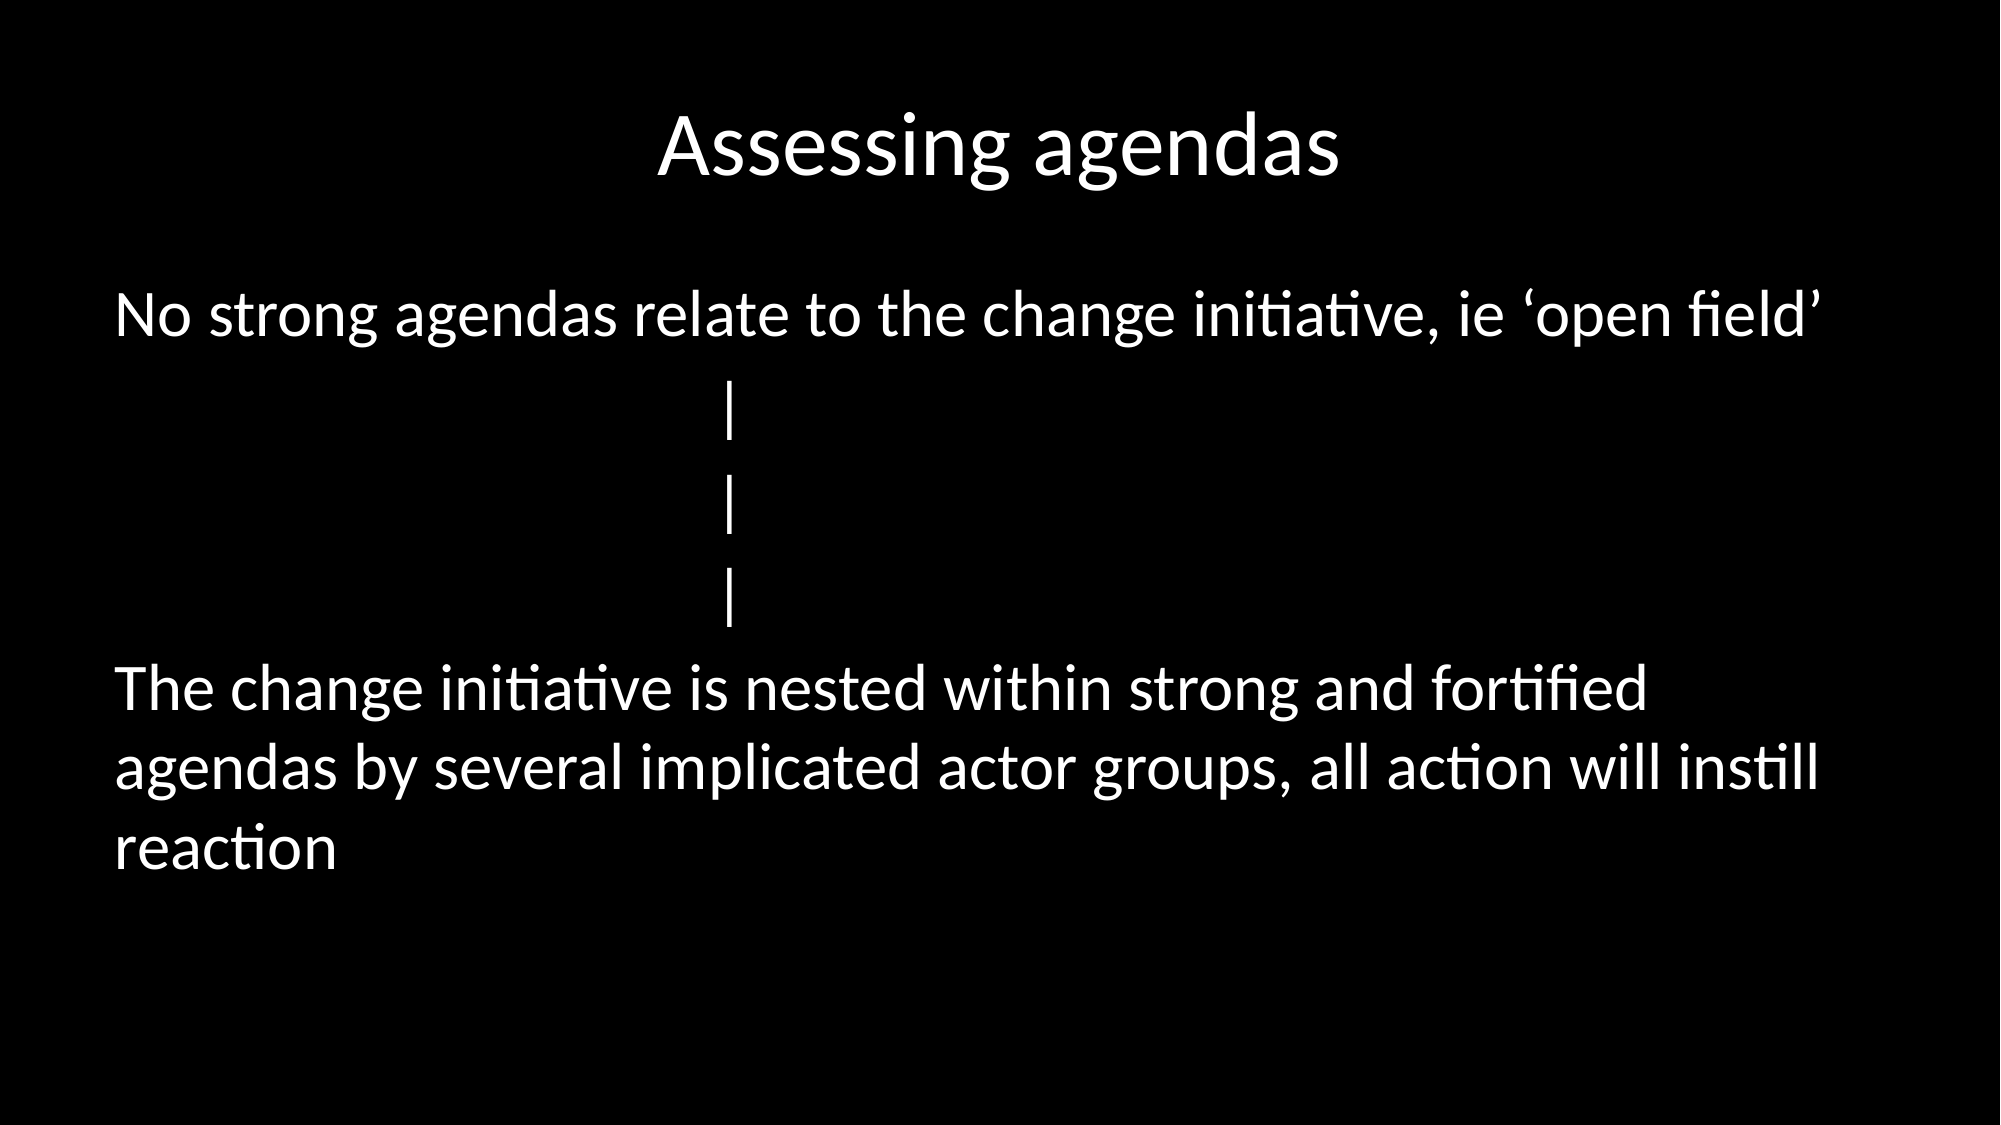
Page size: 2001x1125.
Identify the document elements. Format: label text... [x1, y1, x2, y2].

title Assessing agendas [99, 45, 1900, 233]
list No strong agendas relate to the change initiative, ie ‘open field’ | | | The change initiative is nested within strong and fortified agendas by several implicated actor groups, all action will instill reaction [99, 262, 1900, 1005]
